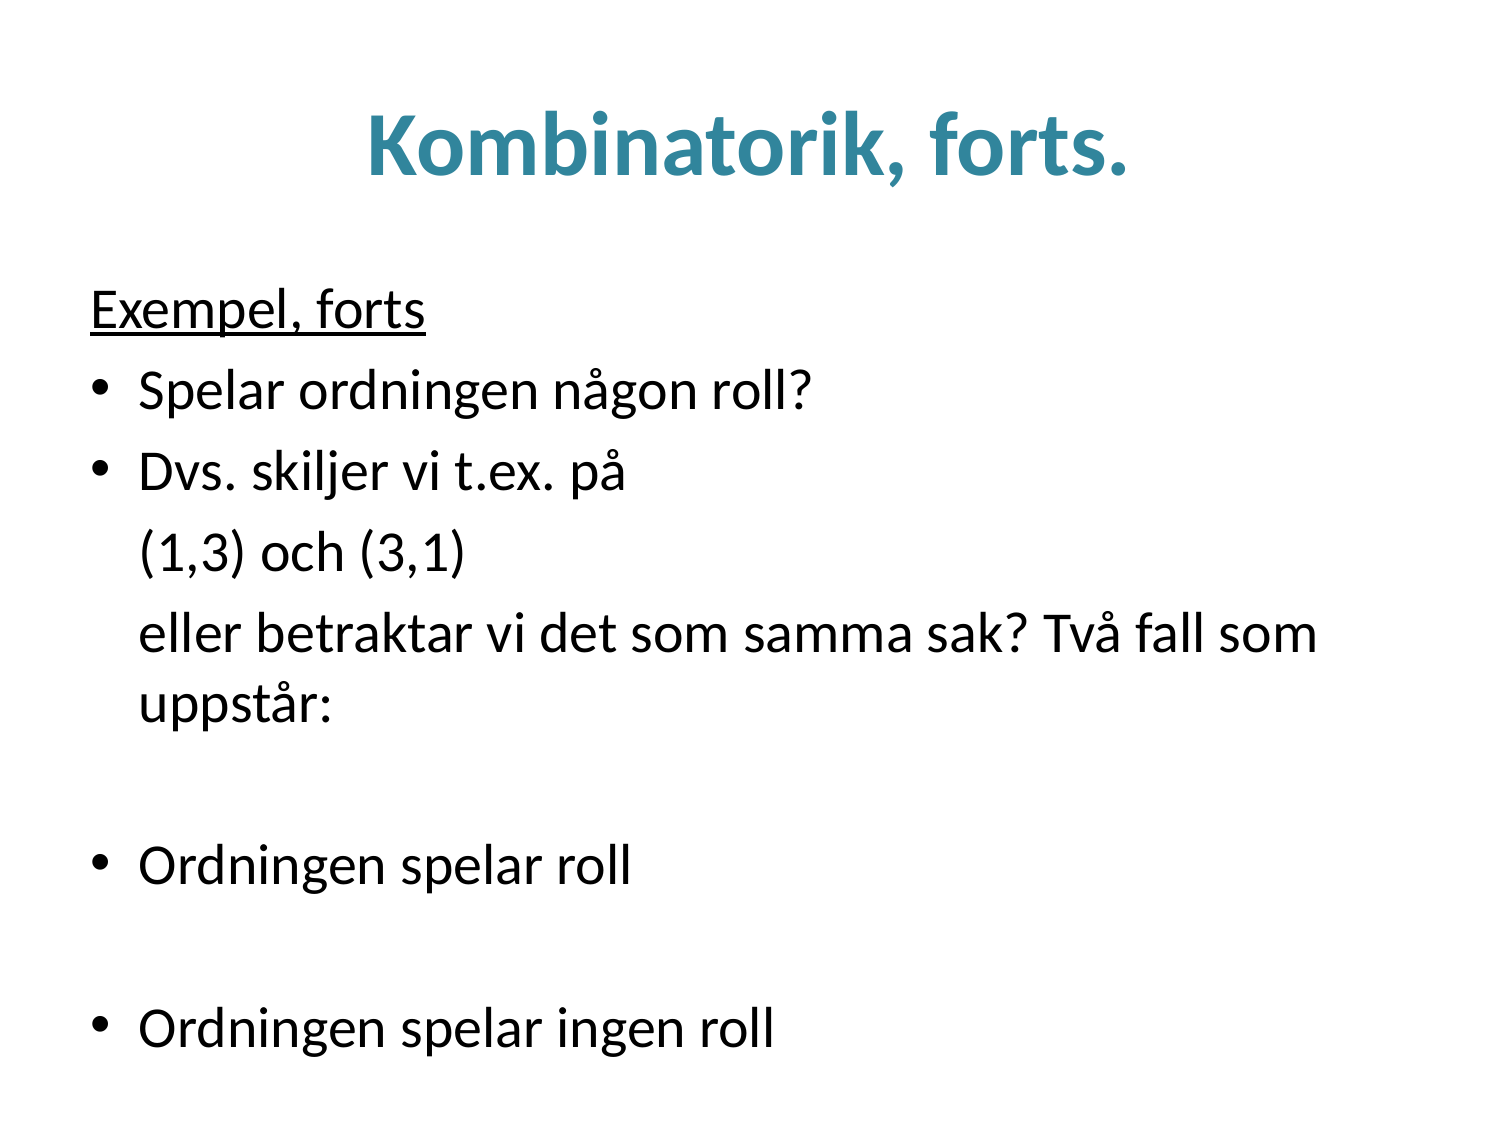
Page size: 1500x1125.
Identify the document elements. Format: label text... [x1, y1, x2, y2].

title Kombinatorik, forts. [75, 45, 1425, 233]
list Exempel, forts Spelar ordningen någon roll? Dvs. skiljer vi t.ex. på (1,3) och (3,1) eller betraktar vi det som samma sak? Två fall som uppstår: Ordningen spelar roll Ordningen spelar ingen roll [75, 262, 1425, 1071]
